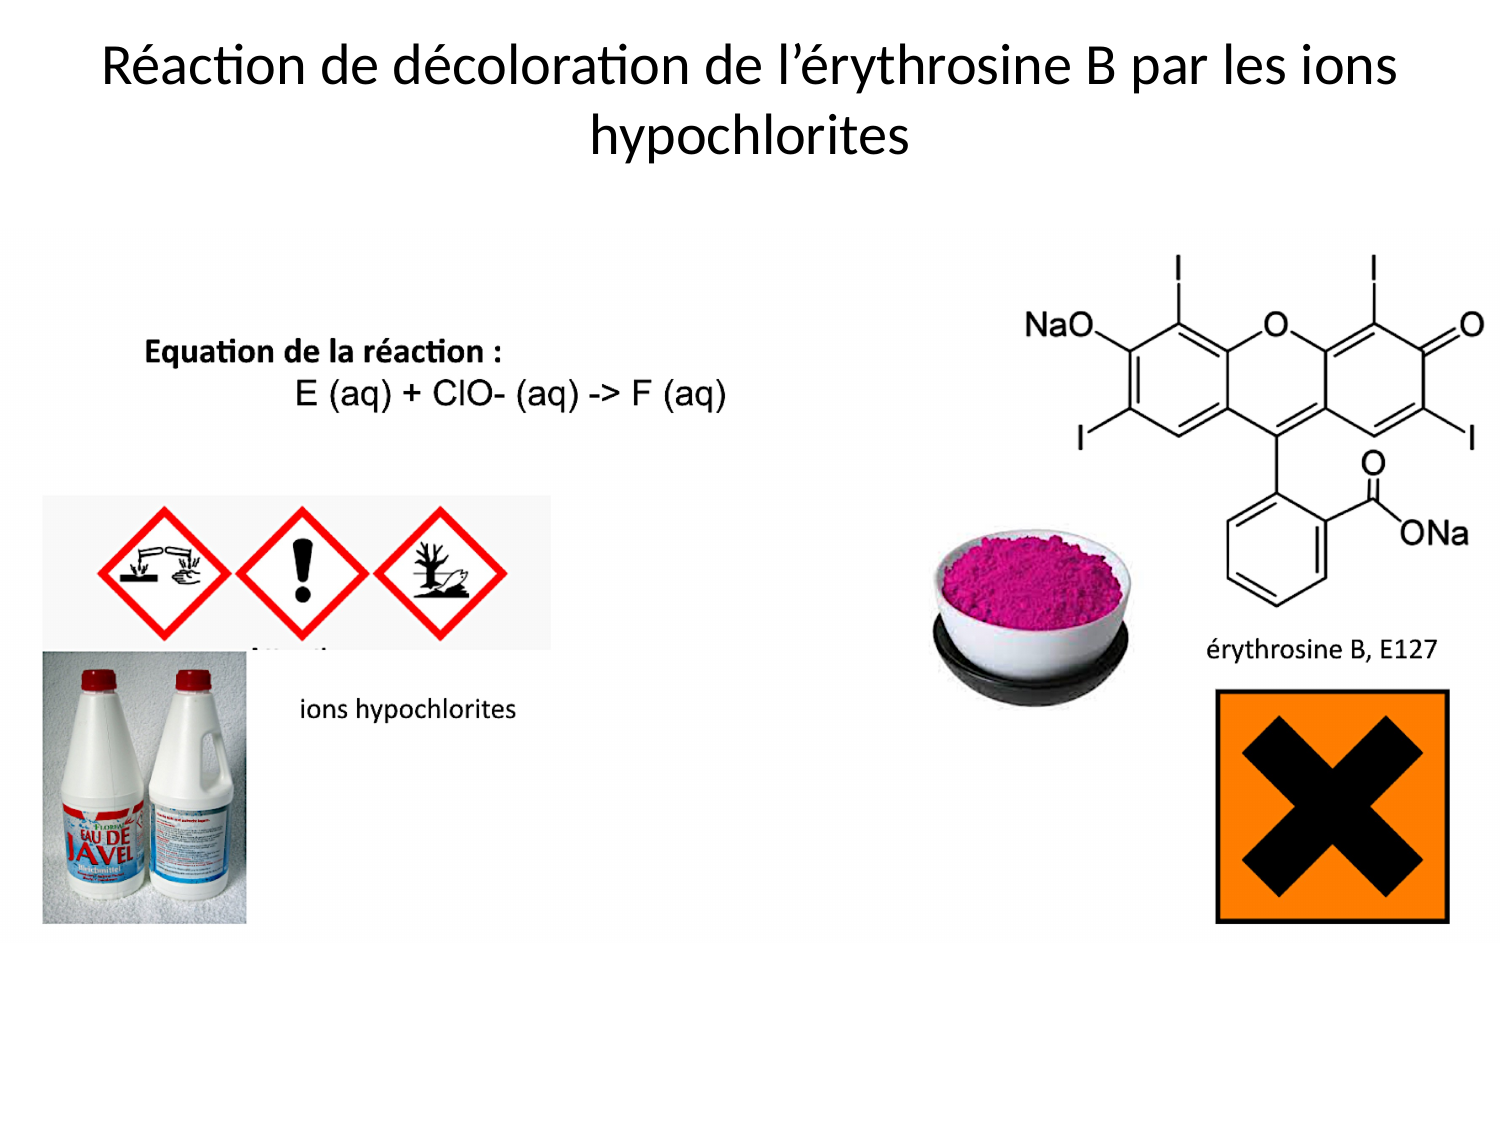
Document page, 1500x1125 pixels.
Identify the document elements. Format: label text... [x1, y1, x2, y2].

title Réaction de décoloration de l’érythrosine B par les ions hypochlorites [75, 2, 1425, 191]
picture [0, 228, 1500, 944]
